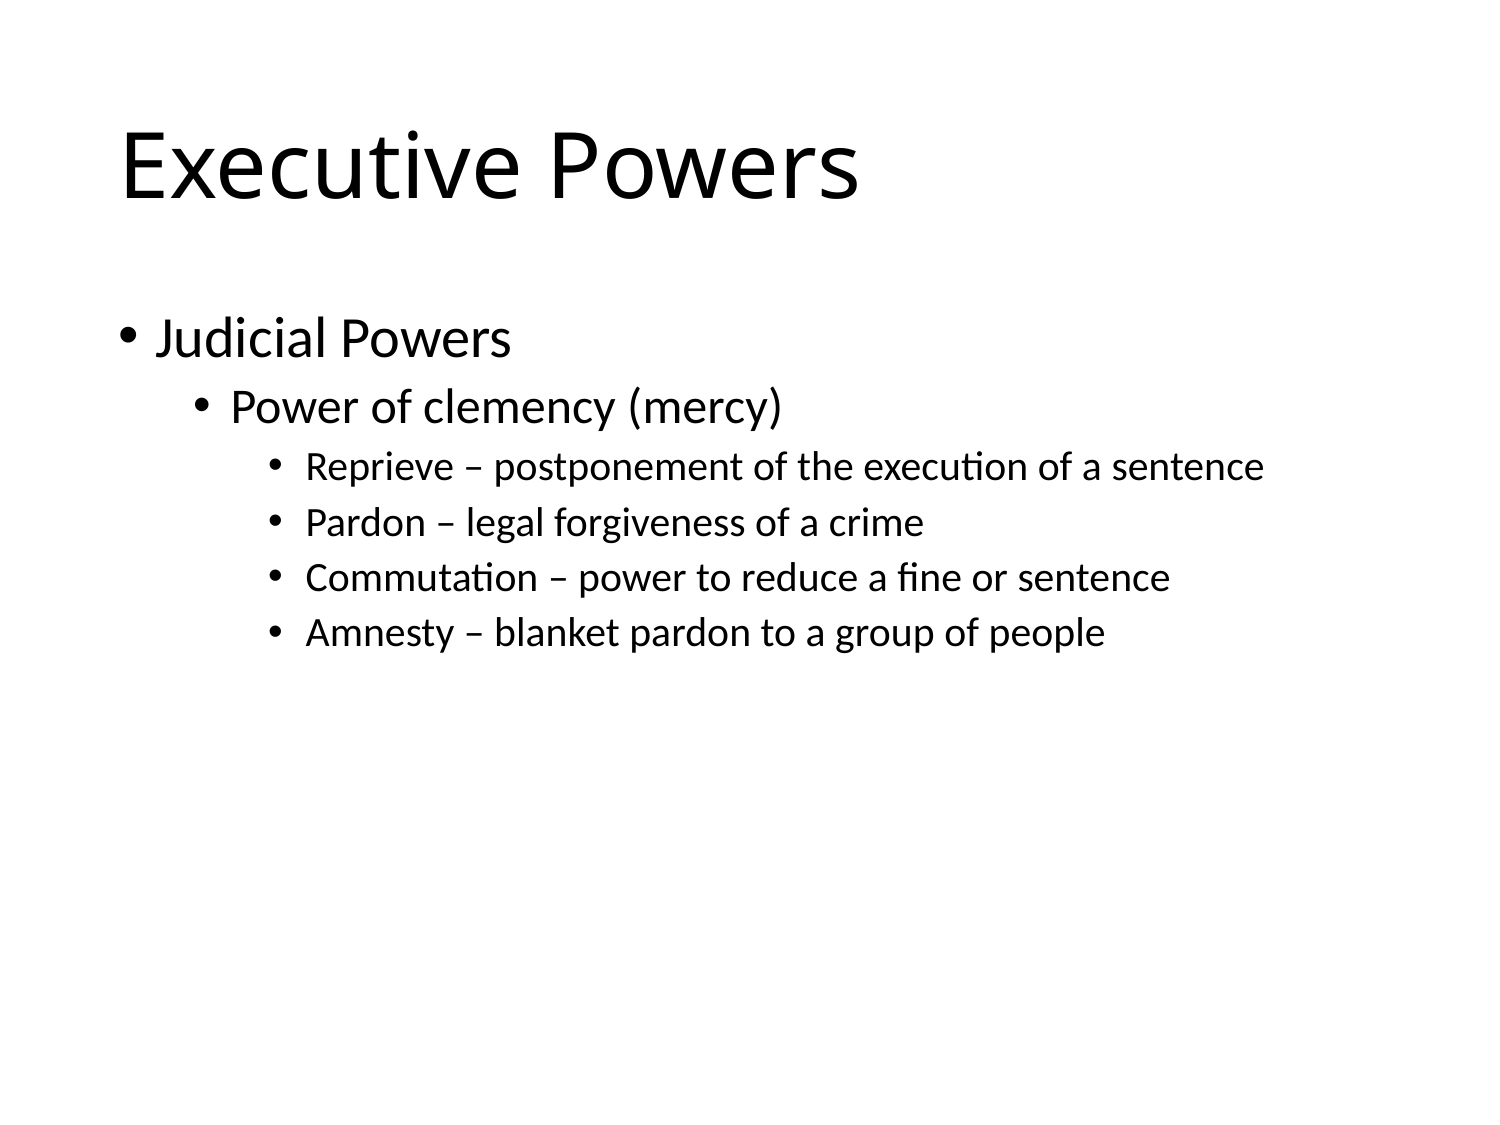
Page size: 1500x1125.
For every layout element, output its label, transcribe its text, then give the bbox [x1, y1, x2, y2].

title Executive Powers [103, 59, 1397, 278]
list Judicial Powers Power of clemency (mercy) Reprieve – postponement of the execution of a sentence Pardon – legal forgiveness of a crime Commutation – power to reduce a fine or sentence Amnesty – blanket pardon to a group of people [103, 299, 1397, 1014]
